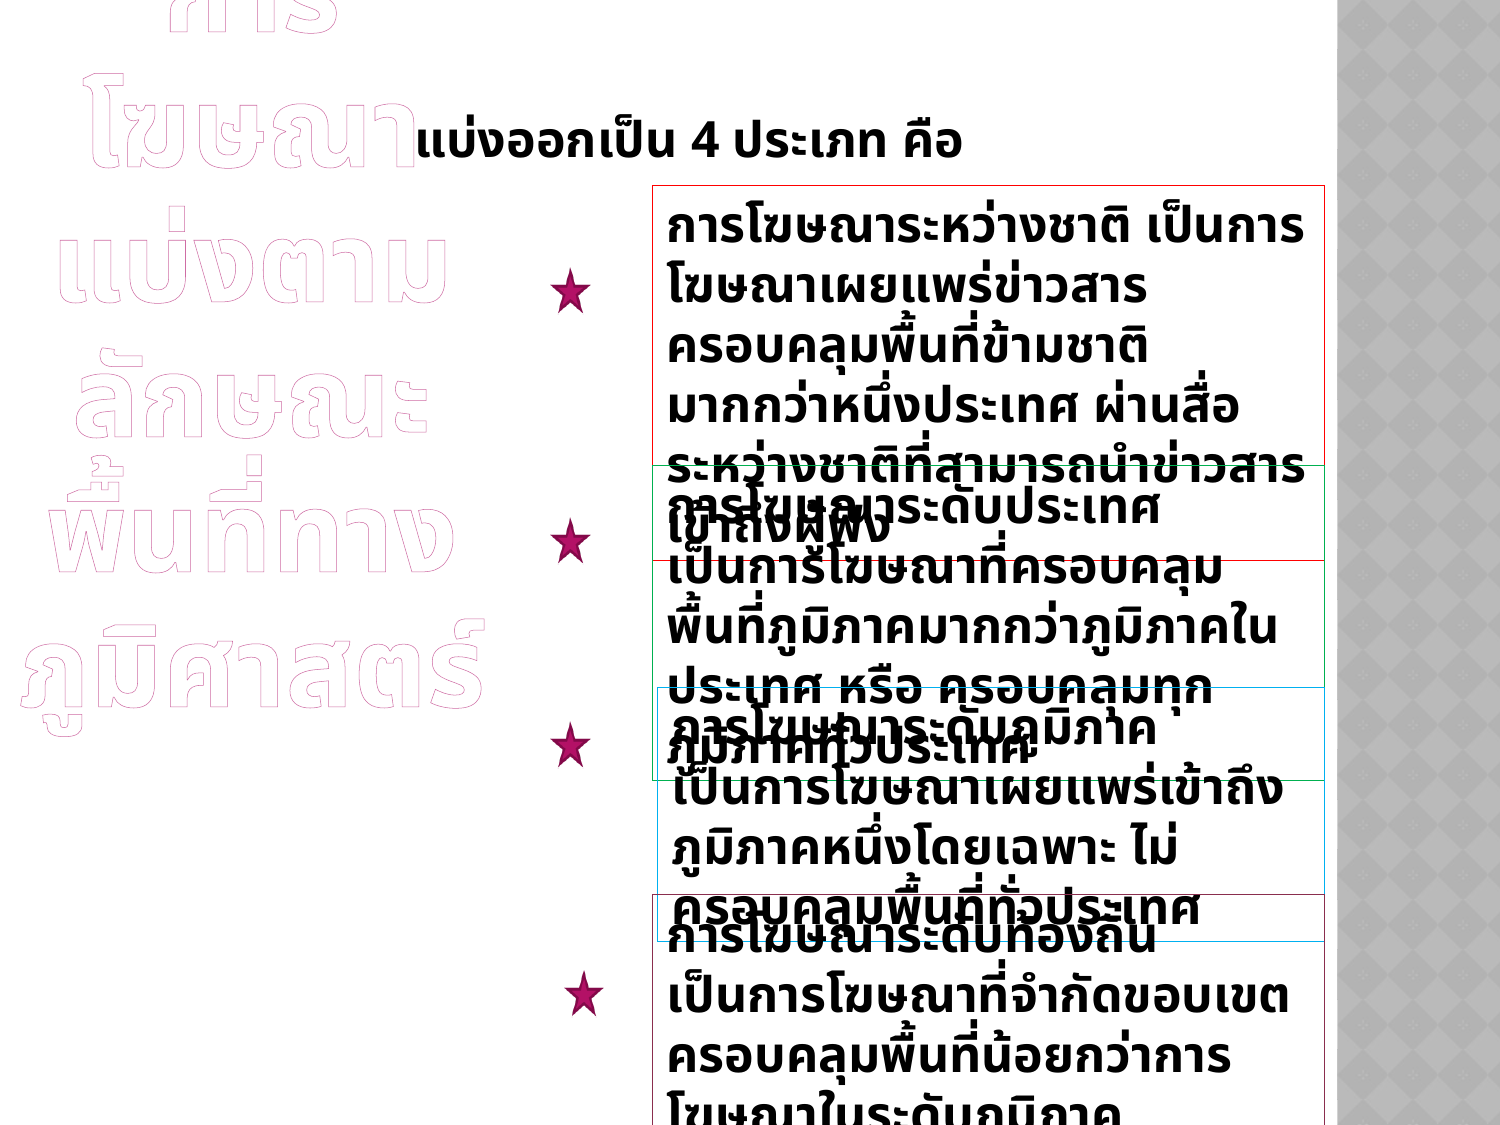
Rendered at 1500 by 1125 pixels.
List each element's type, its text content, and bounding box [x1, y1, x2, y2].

picture [549, 515, 591, 565]
text_box การโฆษณาระหว่างชาติ เป็นการโฆษณาเผยแพร่ข่าวสารครอบคลุมพื้นที่ข้ามชาติมากกว่าหนึ่งประเทศ ผ่านสื่อระหว่างชาติที่สามารถนำข่าวสารเข้าถึงผู้ฟัง [652, 185, 1325, 465]
title การโฆษณาแบ่งตามลักษณะพื้นที่ทางภูมิศาสตร์ [0, 466, 504, 730]
text_box การโฆษณาระดับภูมิภาค เป็นการโฆษณาเผยแพร่เข้าถึงภูมิภาคหนึ่งโดยเฉพาะ ไม่ครอบคลุมพื้นที่ทั่วประเทศ [657, 687, 1325, 894]
picture [549, 720, 591, 769]
text_box การโฆษณาระดับท้องถิ่น เป็นการโฆษณาที่จำกัดขอบเขตครอบคลุมพื้นที่น้อยกว่าการโฆษณาในระดับภูมิภาค [652, 894, 1325, 1125]
text_box การโฆษณาระดับประเทศ เป็นการโฆษณาที่ครอบคลุมพื้นที่ภูมิภาคมากกว่าภูมิภาคในประเทศ หรือ ครอบคลุมทุกภูมิภาคทั่วประเทศ [652, 465, 1325, 781]
picture [562, 968, 604, 1018]
picture [549, 266, 591, 315]
text_box แบ่งออกเป็น 4 ประเภท คือ [399, 99, 1014, 175]
